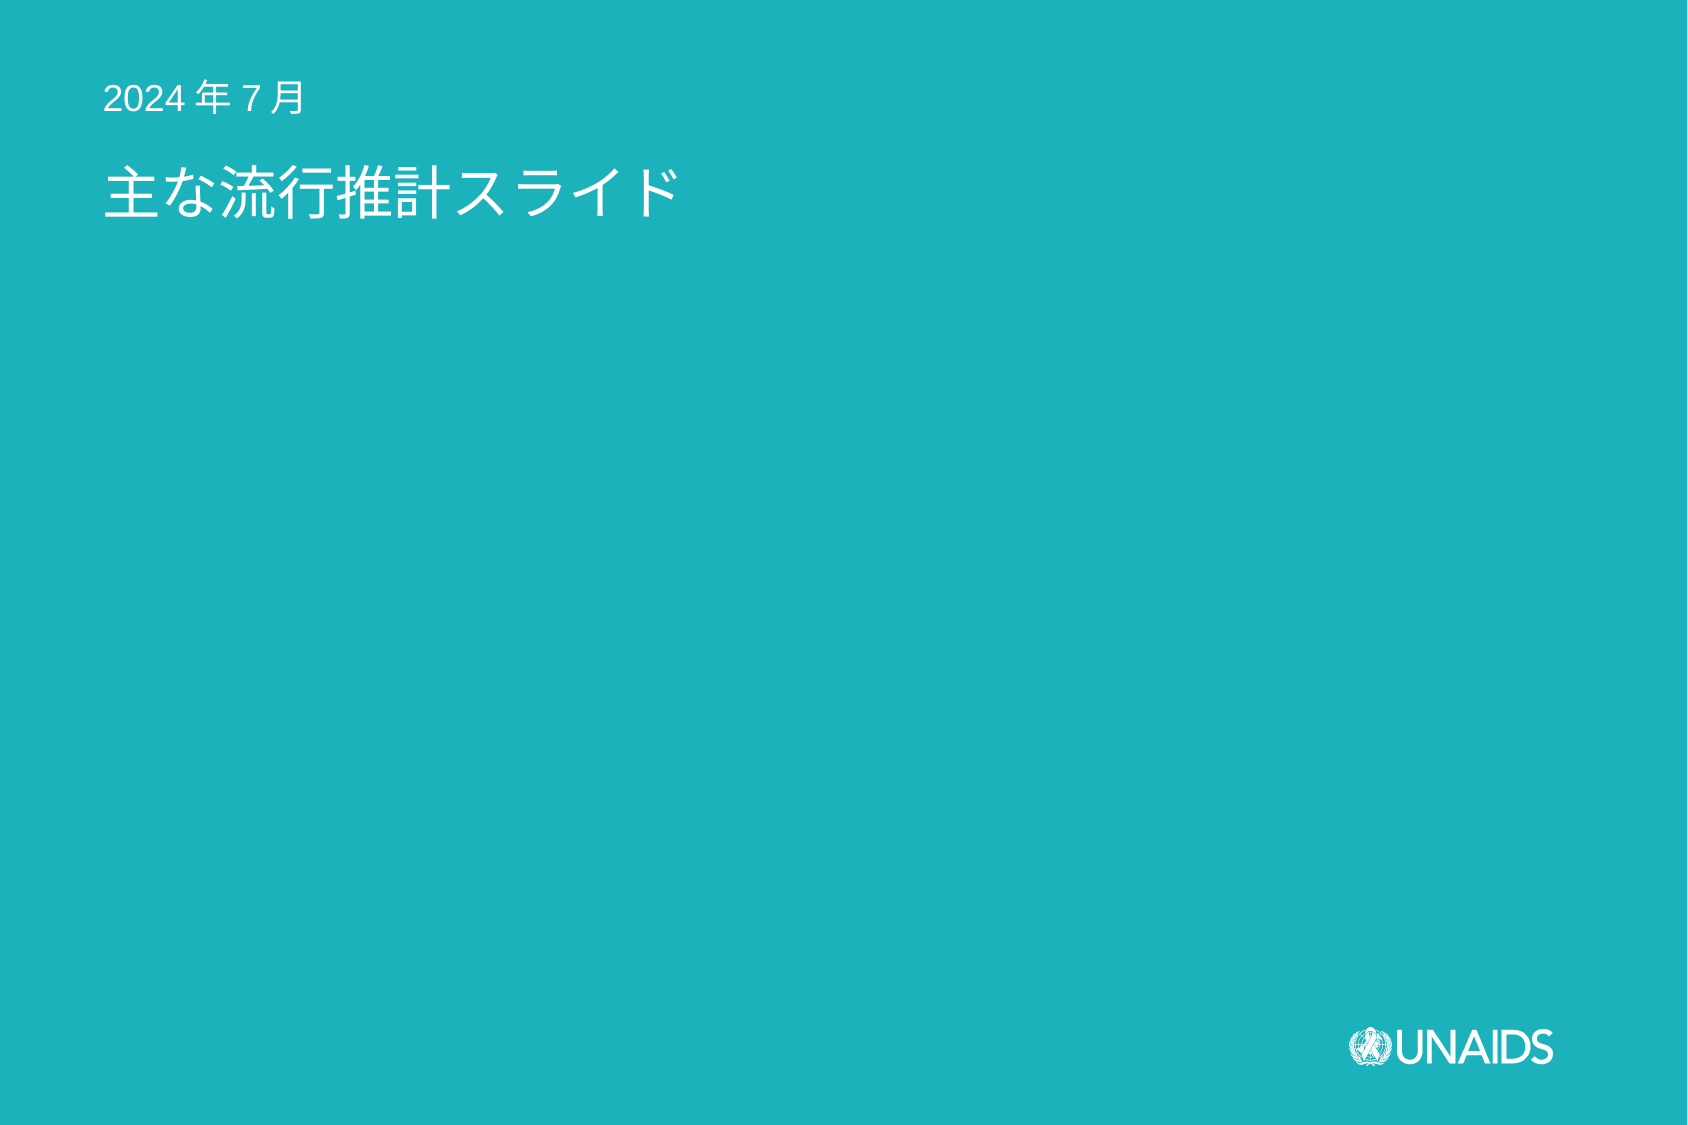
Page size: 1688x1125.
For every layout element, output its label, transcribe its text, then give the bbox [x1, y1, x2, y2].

picture [1349, 1027, 1553, 1066]
text_box 2024年7月 主な流行推計スライド [87, 66, 832, 234]
